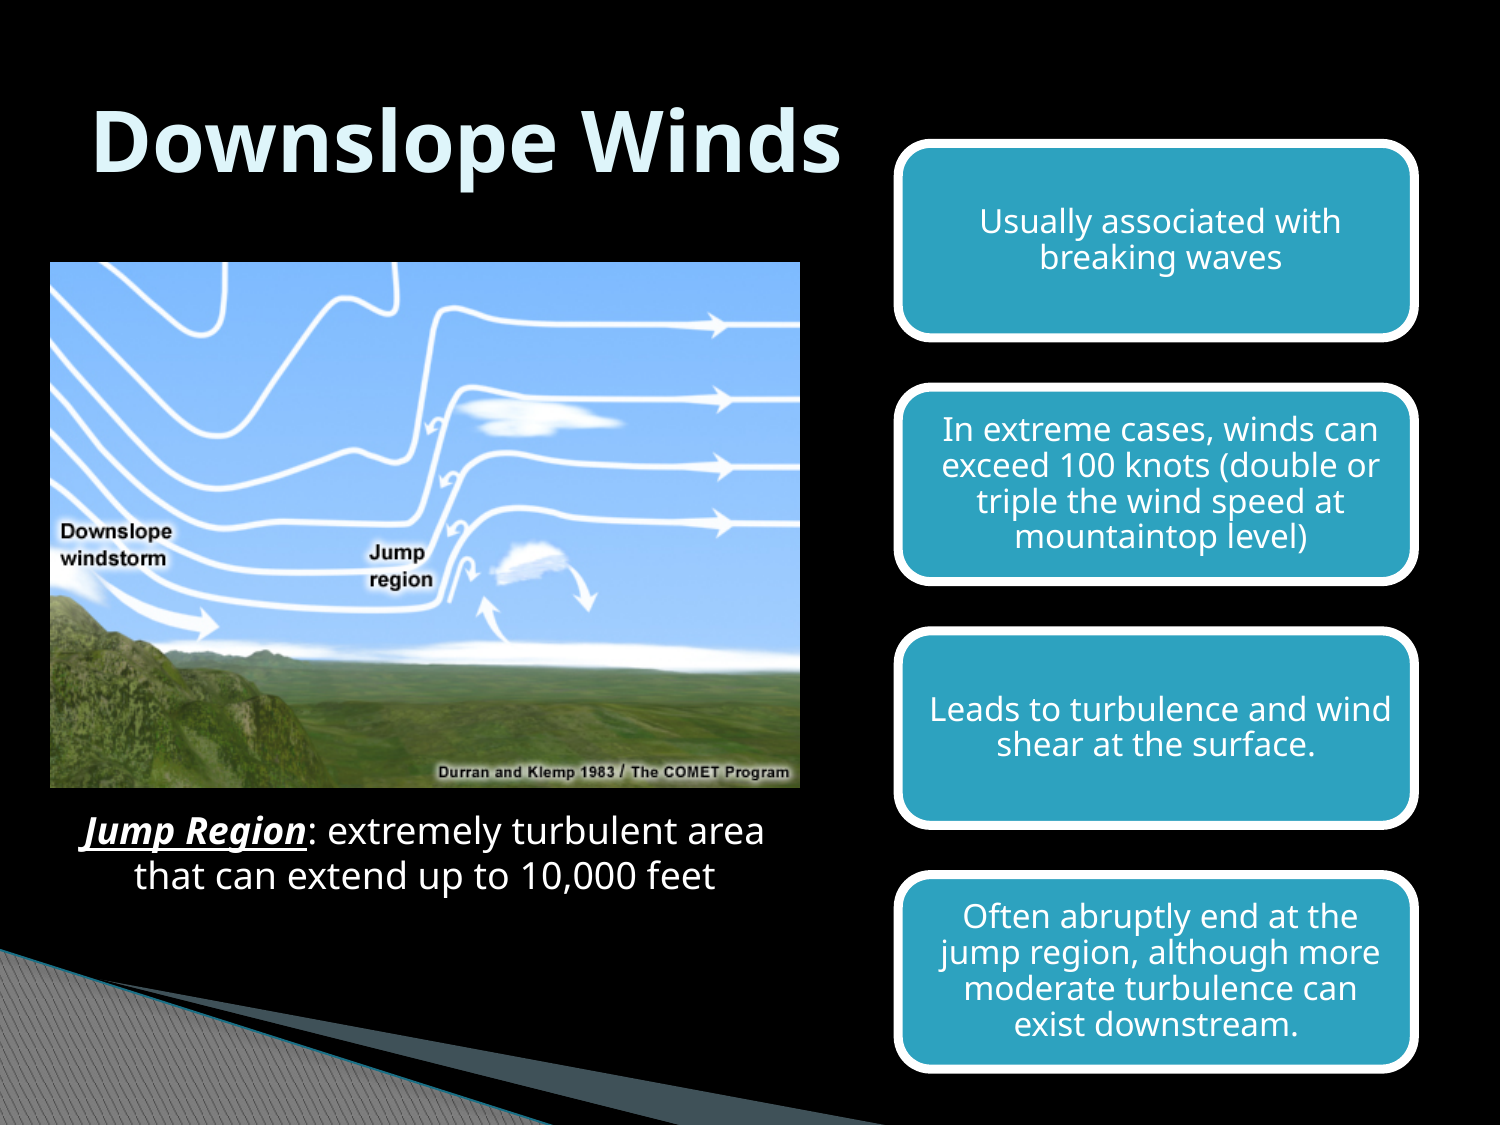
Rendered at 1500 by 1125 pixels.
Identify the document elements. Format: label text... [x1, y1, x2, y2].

title Downslope Winds [75, 45, 1425, 233]
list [837, 112, 1476, 1101]
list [49, 262, 801, 788]
picture [0, 952, 543, 1125]
text_box Jump Region: extremely turbulent area that can extend up to 10,000 feet [49, 799, 800, 905]
